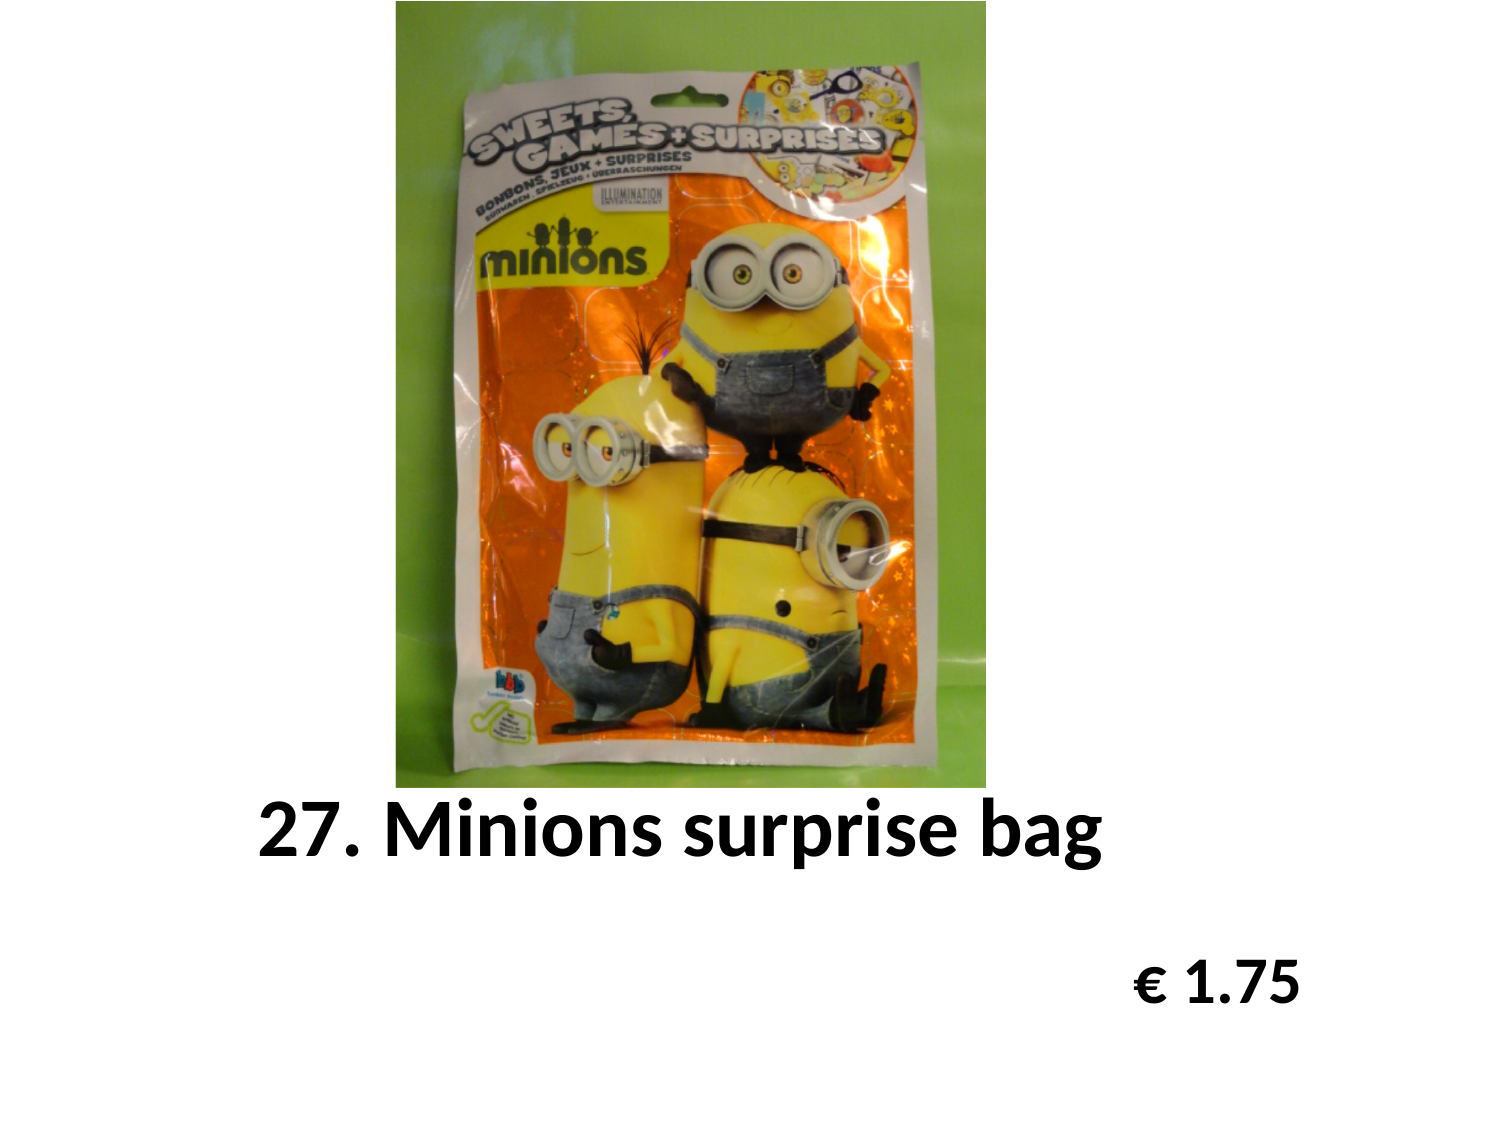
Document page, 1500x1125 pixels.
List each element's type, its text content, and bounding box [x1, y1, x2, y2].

picture [296, 2, 1085, 787]
list € 1.75 [294, 880, 1500, 1125]
title 27. Minions surprise bag [242, 787, 1194, 881]
